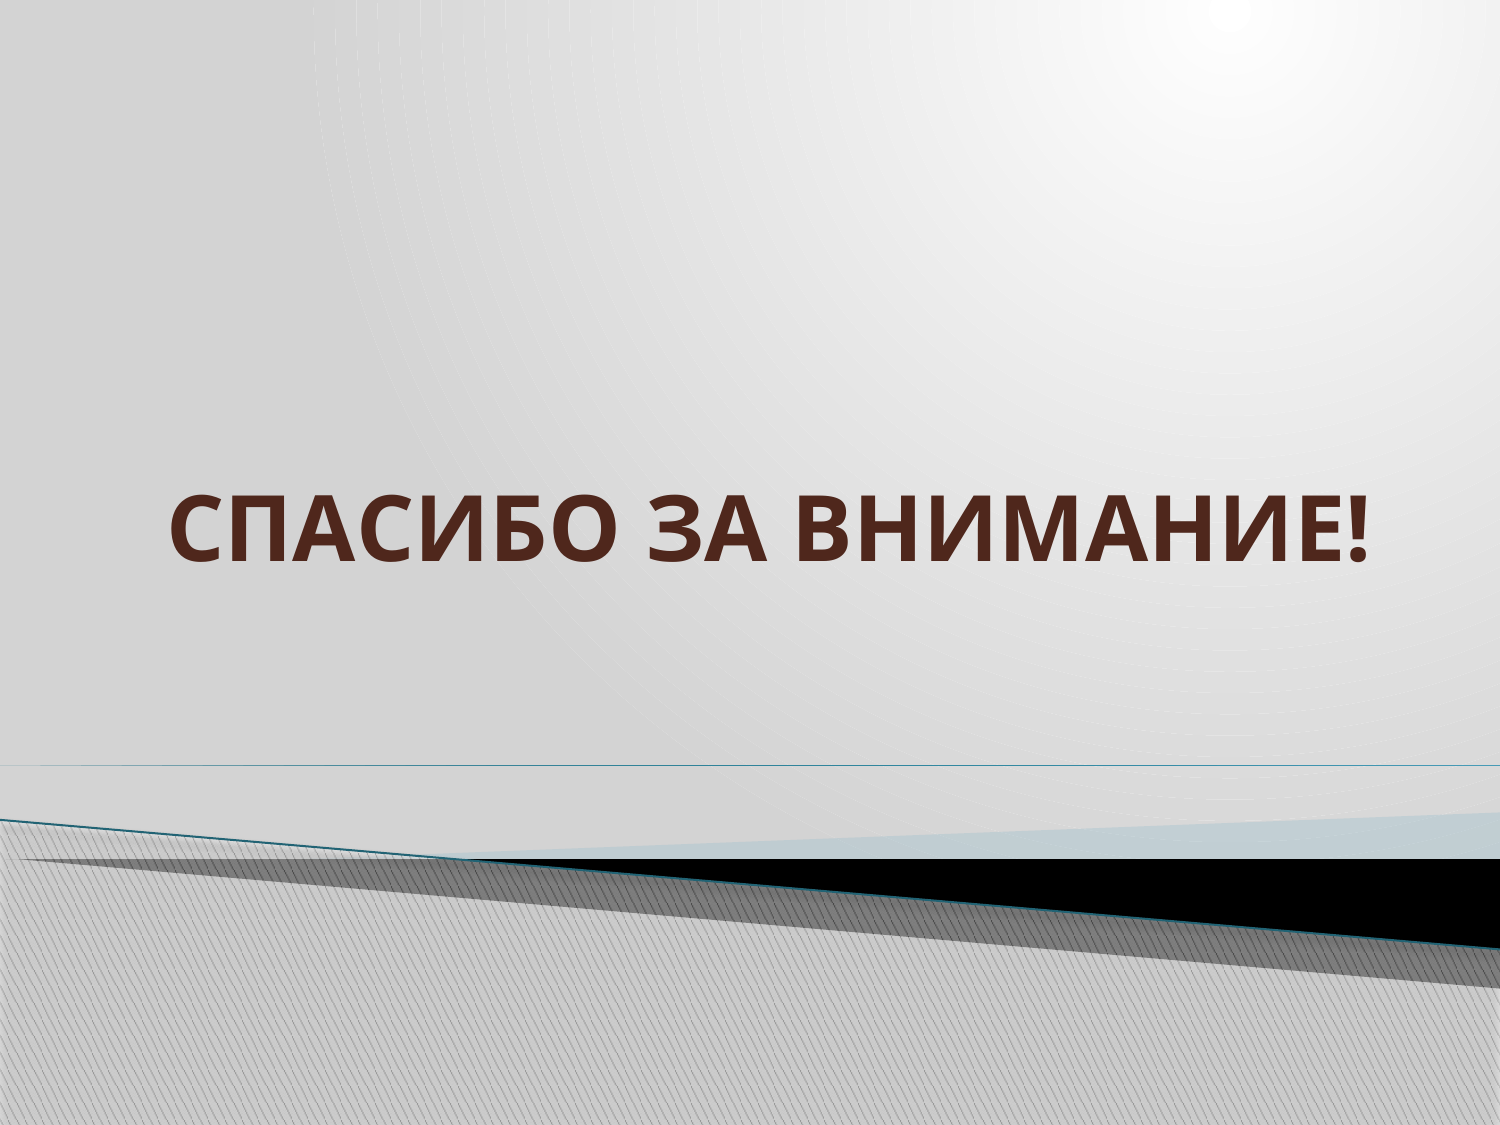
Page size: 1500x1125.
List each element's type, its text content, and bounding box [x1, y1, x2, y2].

picture [5, 859, 1500, 989]
title СПАСИБО ЗА ВНИМАНИЕ! [112, 287, 1388, 588]
